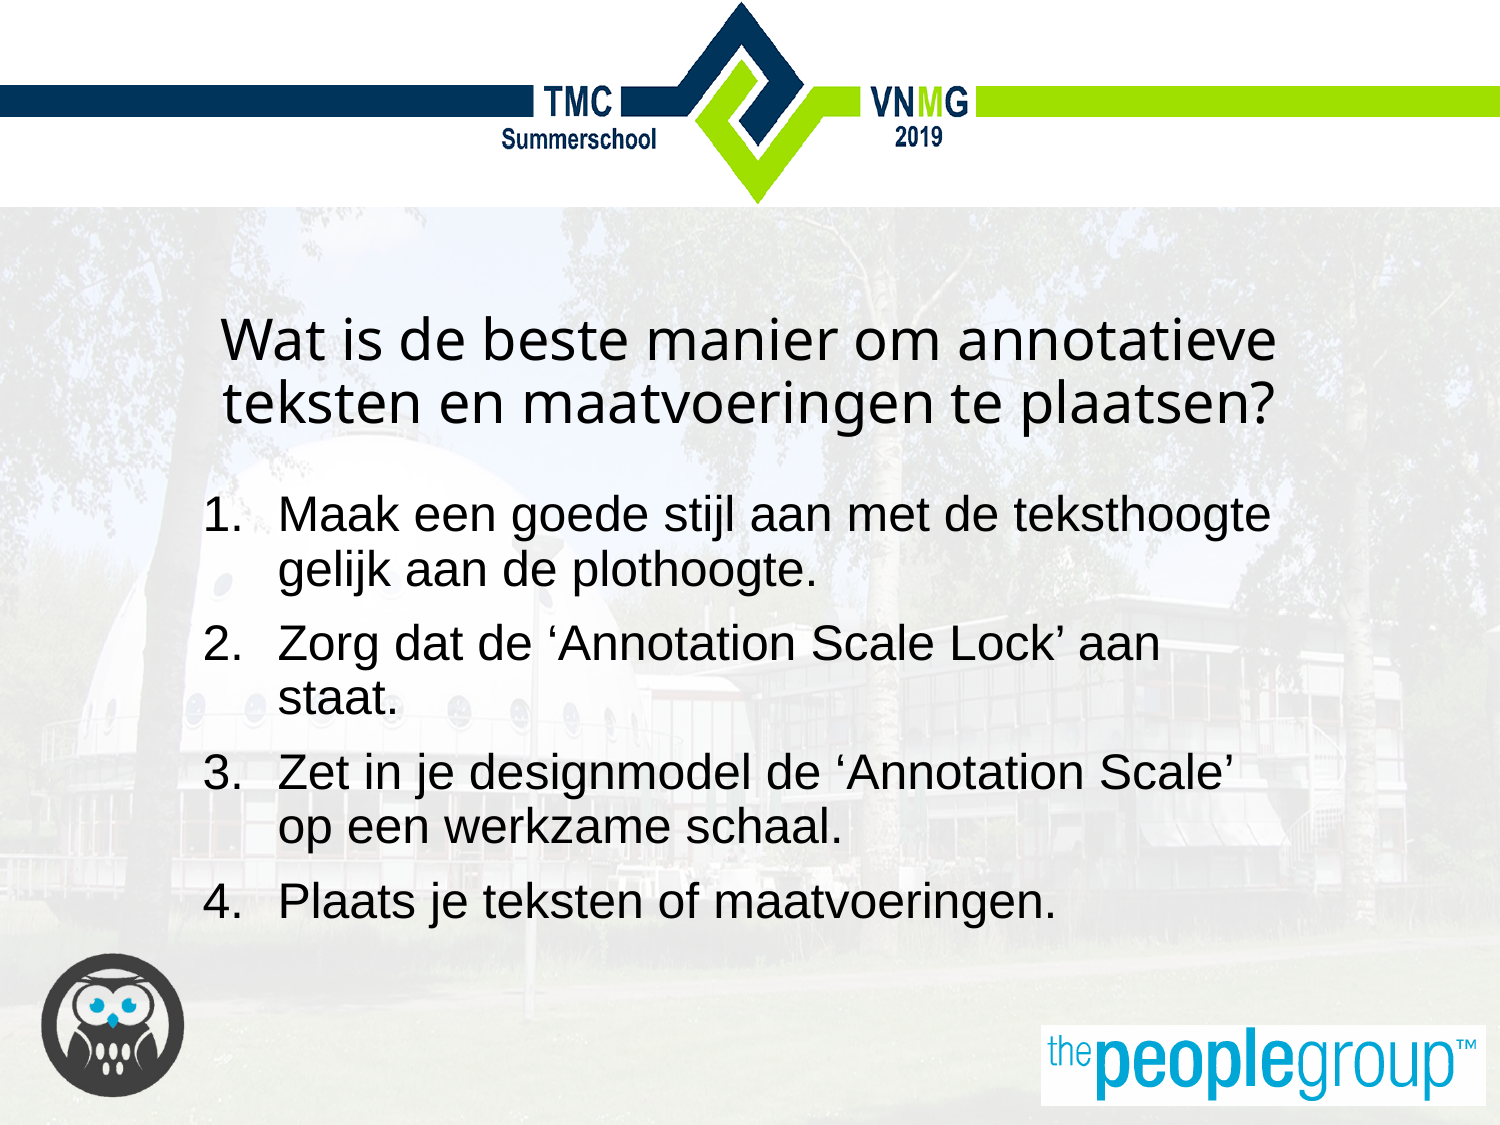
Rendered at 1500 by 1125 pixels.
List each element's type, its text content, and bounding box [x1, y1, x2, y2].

picture [0, 0, 1500, 1125]
title Wat is de beste manier om annotatieve teksten en maatvoeringen te plaatsen? [112, 237, 1388, 444]
subtitle Maak een goede stijl aan met de teksthoogte gelijk aan de plothoogte. Zorg dat de ‘Annotation Scale Lock’ aan staat. Zet in je designmodel de ‘Annotation Scale’ op een werkzame schaal. Plaats je teksten of maatvoeringen. [187, 481, 1313, 1050]
